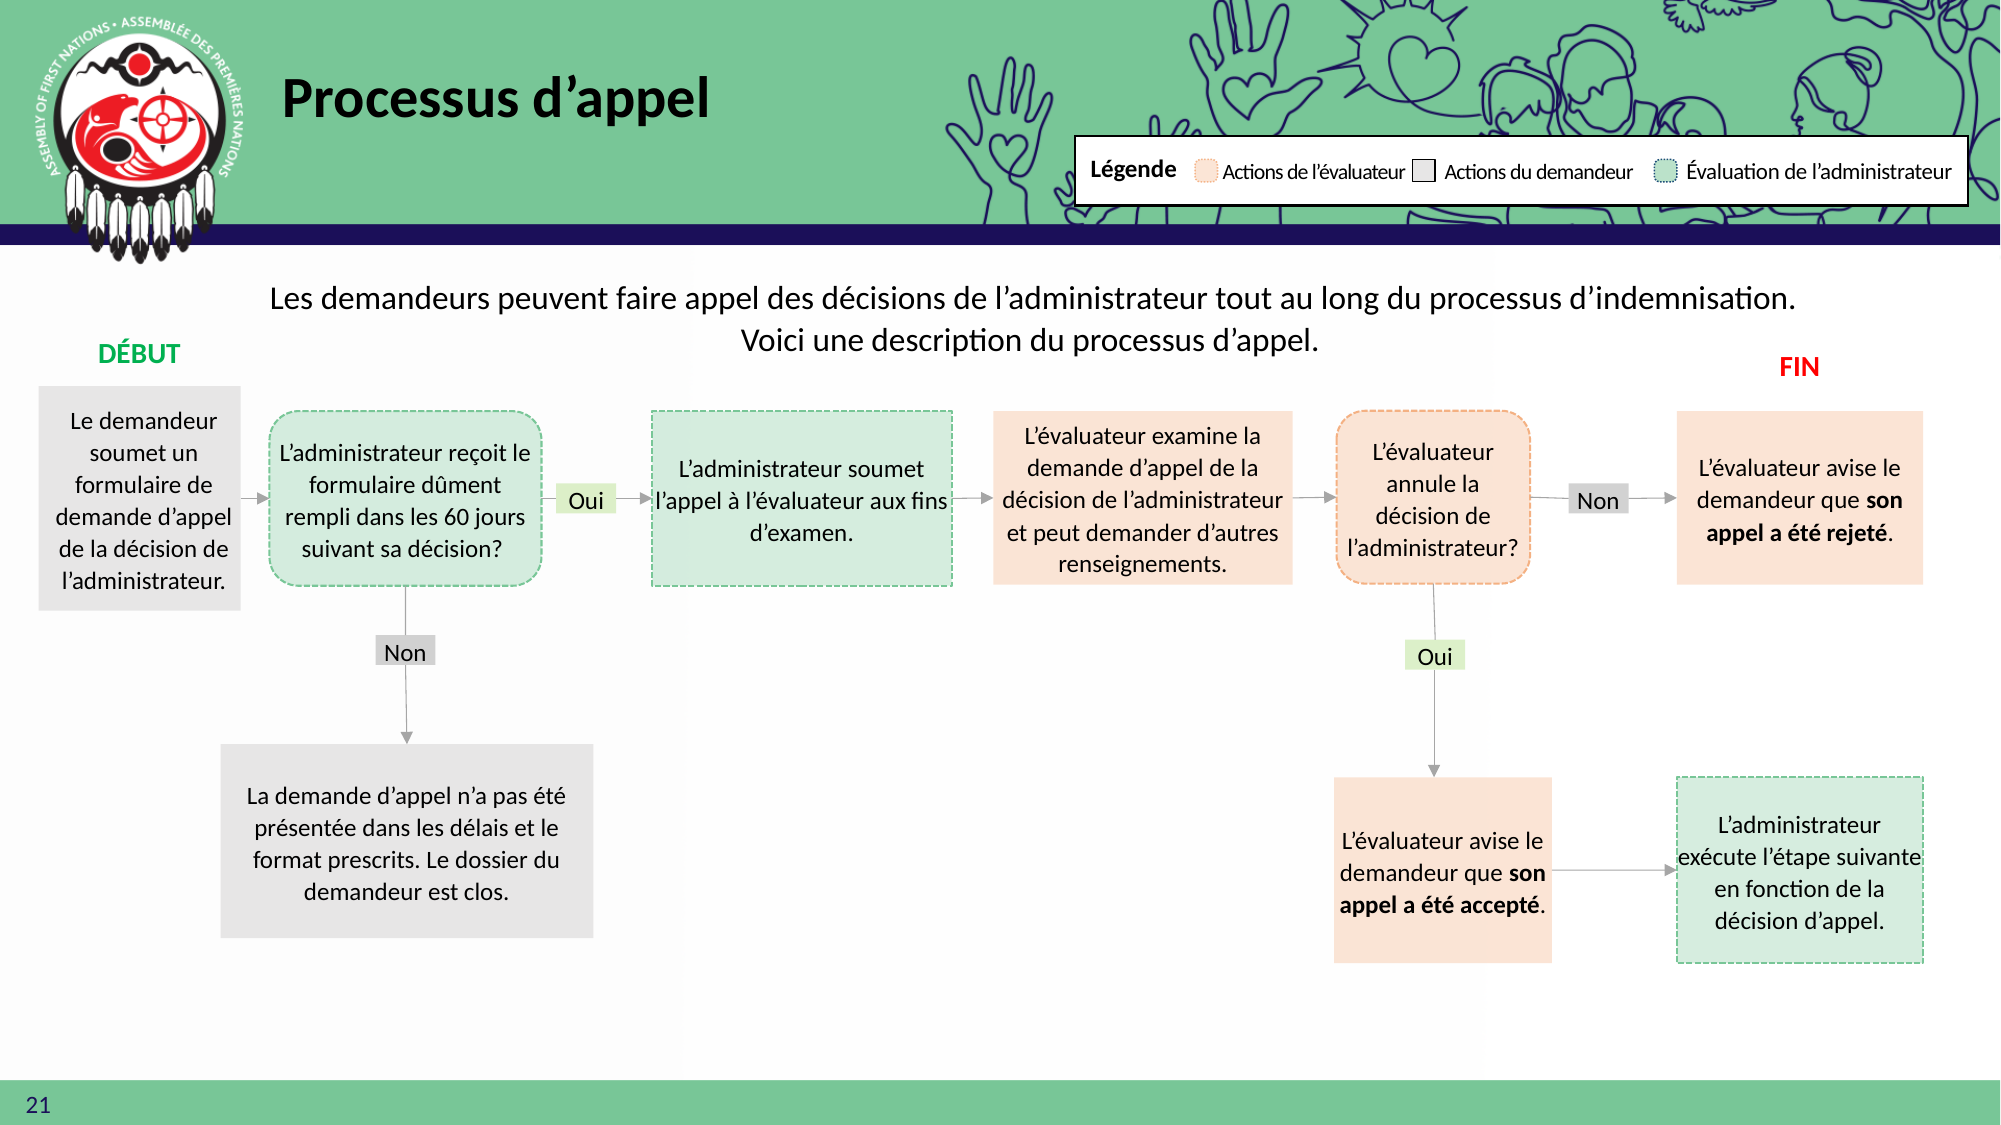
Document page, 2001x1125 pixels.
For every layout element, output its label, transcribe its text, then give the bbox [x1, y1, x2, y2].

text_box L’évaluateur avise le demandeur que son appel a été accepté. [1334, 777, 1552, 964]
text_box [1075, 135, 1995, 206]
text_box L’administrateur reçoit le formulaire dûment rempli dans les 60 jours suivant sa décision? [269, 411, 542, 586]
text_box DÉBUT [49, 326, 230, 377]
text_box L’administrateur soumet l’appel à l’évaluateur aux fins d’examen. [652, 411, 952, 586]
text_box L’évaluateur annule la décision de l’administrateur? [1336, 410, 1531, 584]
text_box Oui [1405, 639, 1466, 670]
text_box Non [1568, 483, 1629, 514]
text_box Le demandeur soumet un formulaire de demande d’appel de la décision de l’administrateur. [38, 386, 241, 611]
text_box La demande d’appel n’a pas été présentée dans les délais et le format prescrits. Le dossier du demandeur est clos. [220, 744, 594, 939]
text_box L’évaluateur examine la demande d’appel de la décision de l’administrateur et peut demander d’autres renseignements. [993, 411, 1293, 585]
text_box Non [375, 635, 436, 665]
text_box Les demandeurs peuvent faire appel des décisions de l’administrateur tout au long du processus d’indemnisation. Voici une description du processus d’appel. [97, 265, 1979, 366]
picture [0, 0, 2001, 1125]
text_box Oui [556, 483, 617, 514]
slide_number 21 [10, 1079, 461, 1125]
text_box L’évaluateur avise le demandeur que son appel a été rejeté. [1676, 411, 1924, 585]
text_box L’administrateur exécute l’étape suivante en fonction de la décision d’appel. [1676, 777, 1923, 964]
text_box FIN [1710, 340, 1890, 390]
text_box Processus d’appel [267, 51, 964, 137]
